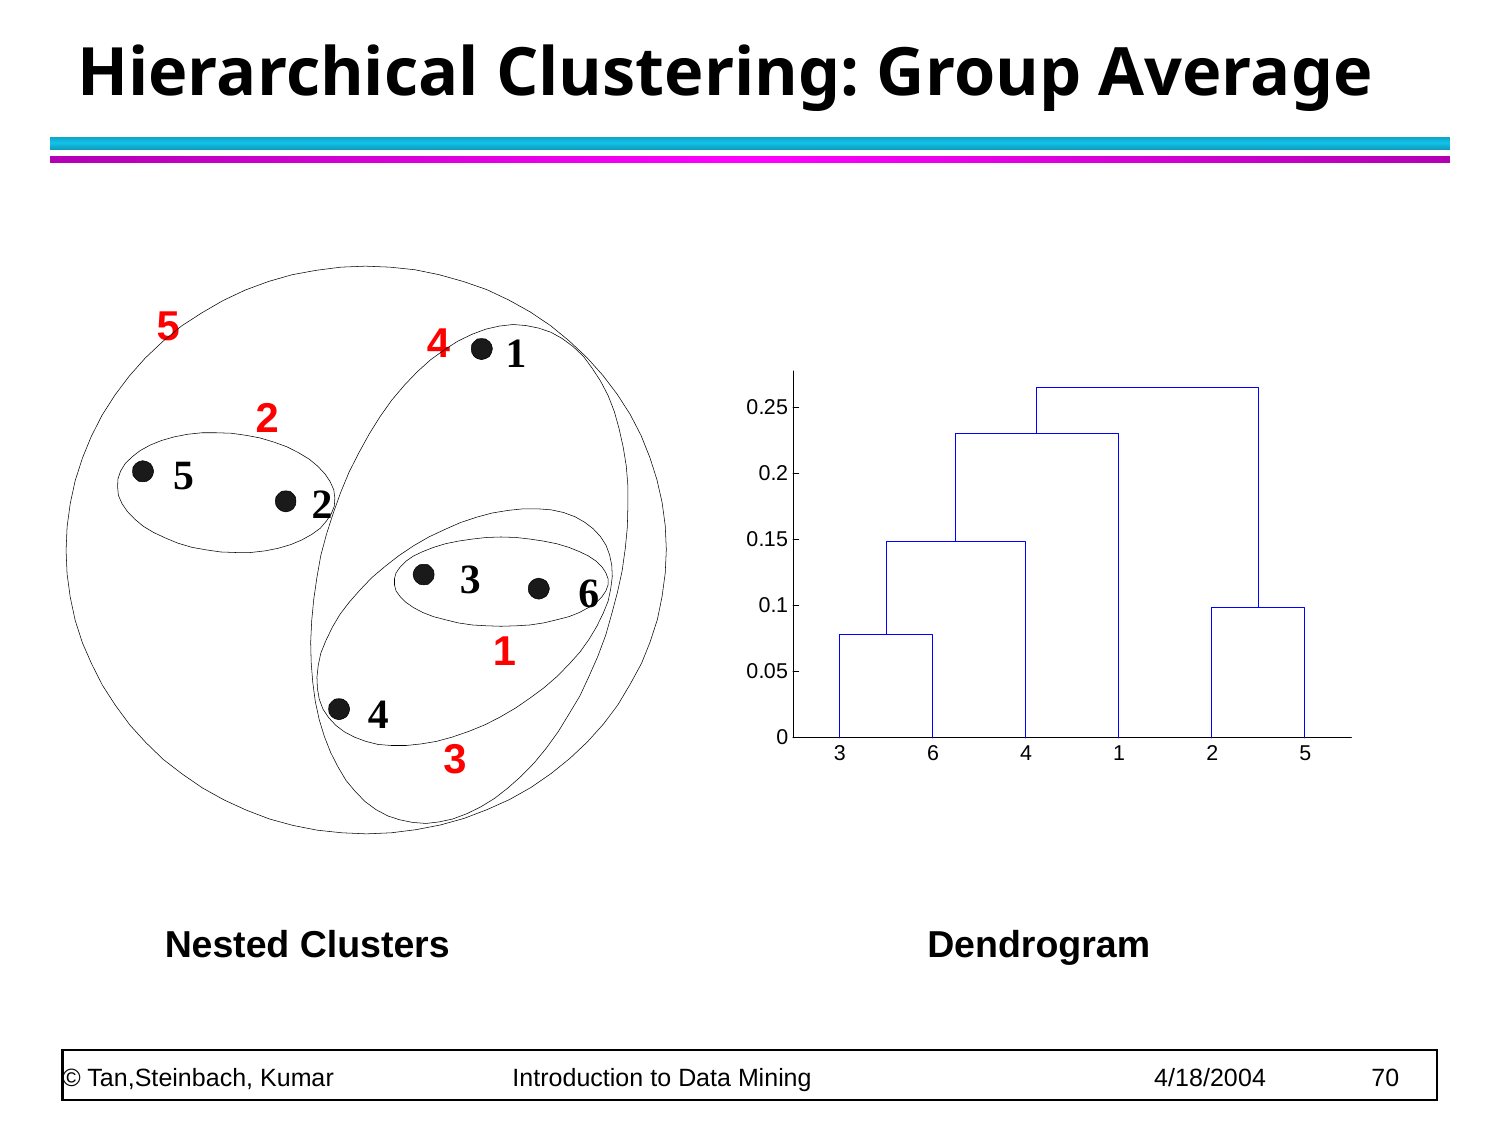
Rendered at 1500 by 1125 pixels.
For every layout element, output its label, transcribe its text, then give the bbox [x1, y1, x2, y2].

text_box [65, 265, 667, 835]
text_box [310, 315, 629, 824]
text_box Dendrogram [912, 912, 1275, 973]
picture [699, 337, 1420, 788]
title Hierarchical Clustering: Group Average [62, 24, 1421, 116]
text_box Nested Clusters [150, 912, 700, 973]
